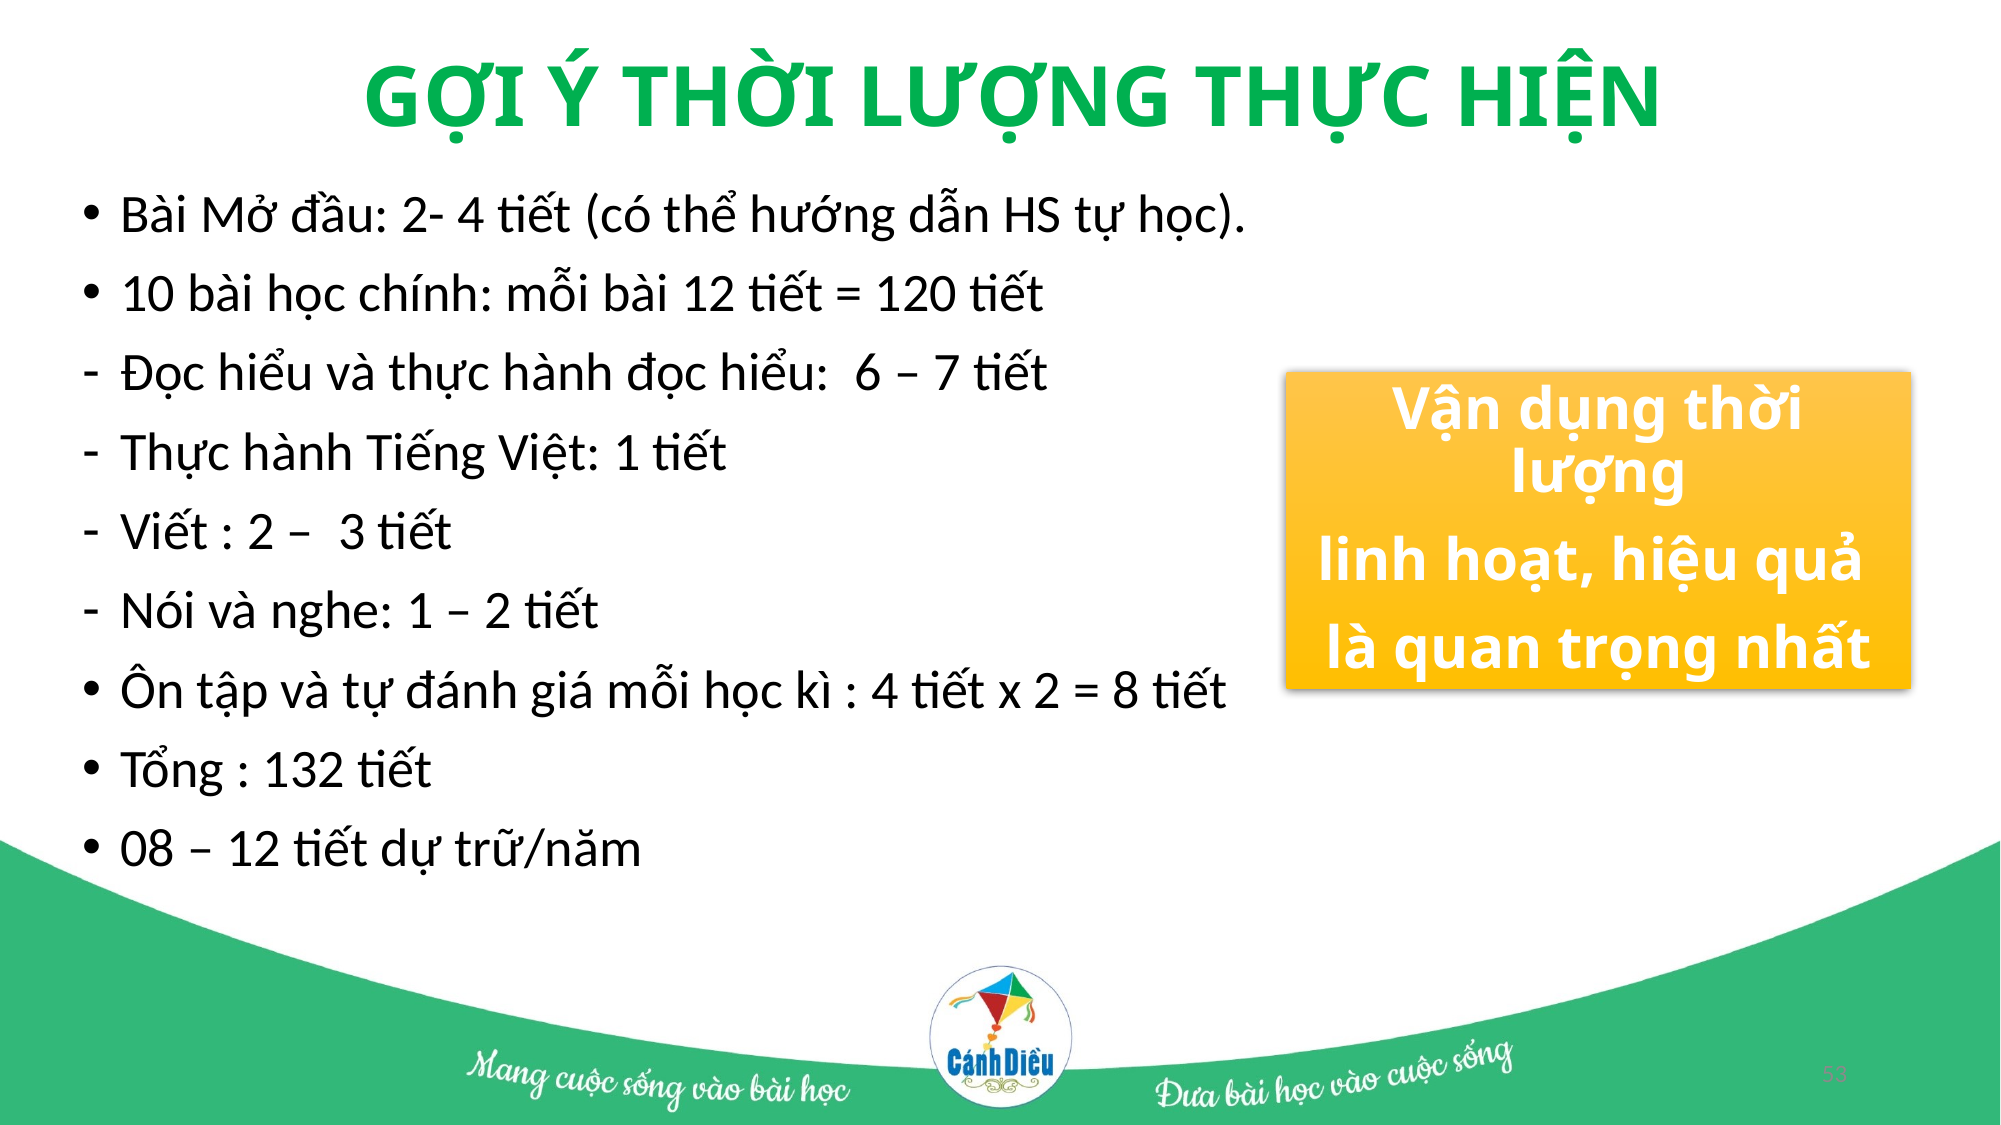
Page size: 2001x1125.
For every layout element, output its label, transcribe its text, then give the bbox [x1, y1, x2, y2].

text_box Bài Mở đầu: 2- 4 tiết (có thể hướng dẫn HS tự học). 10 bài học chính: mỗi bài 12 tiết = 120 tiết Đọc hiểu và thực hành đọc hiểu: 6 – 7 tiết Thực hành Tiếng Việt: 1 tiết Viết : 2 – 3 tiết Nói và nghe: 1 – 2 tiết Ôn tập và tự đánh giá mỗi học kì : 4 tiết x 2 = 8 tiết Tổng : 132 tiết 08 – 12 tiết dự trữ/năm [67, 178, 2000, 886]
text_box Vận dụng thời lượng linh hoạt, hiệu quả là quan trọng nhất [1286, 372, 1911, 689]
picture [0, 0, 2001, 1125]
list GỢI Ý THỜI LƯỢNG THỰC HIỆN [94, 47, 1934, 146]
slide_number 53 [1412, 1042, 1863, 1103]
